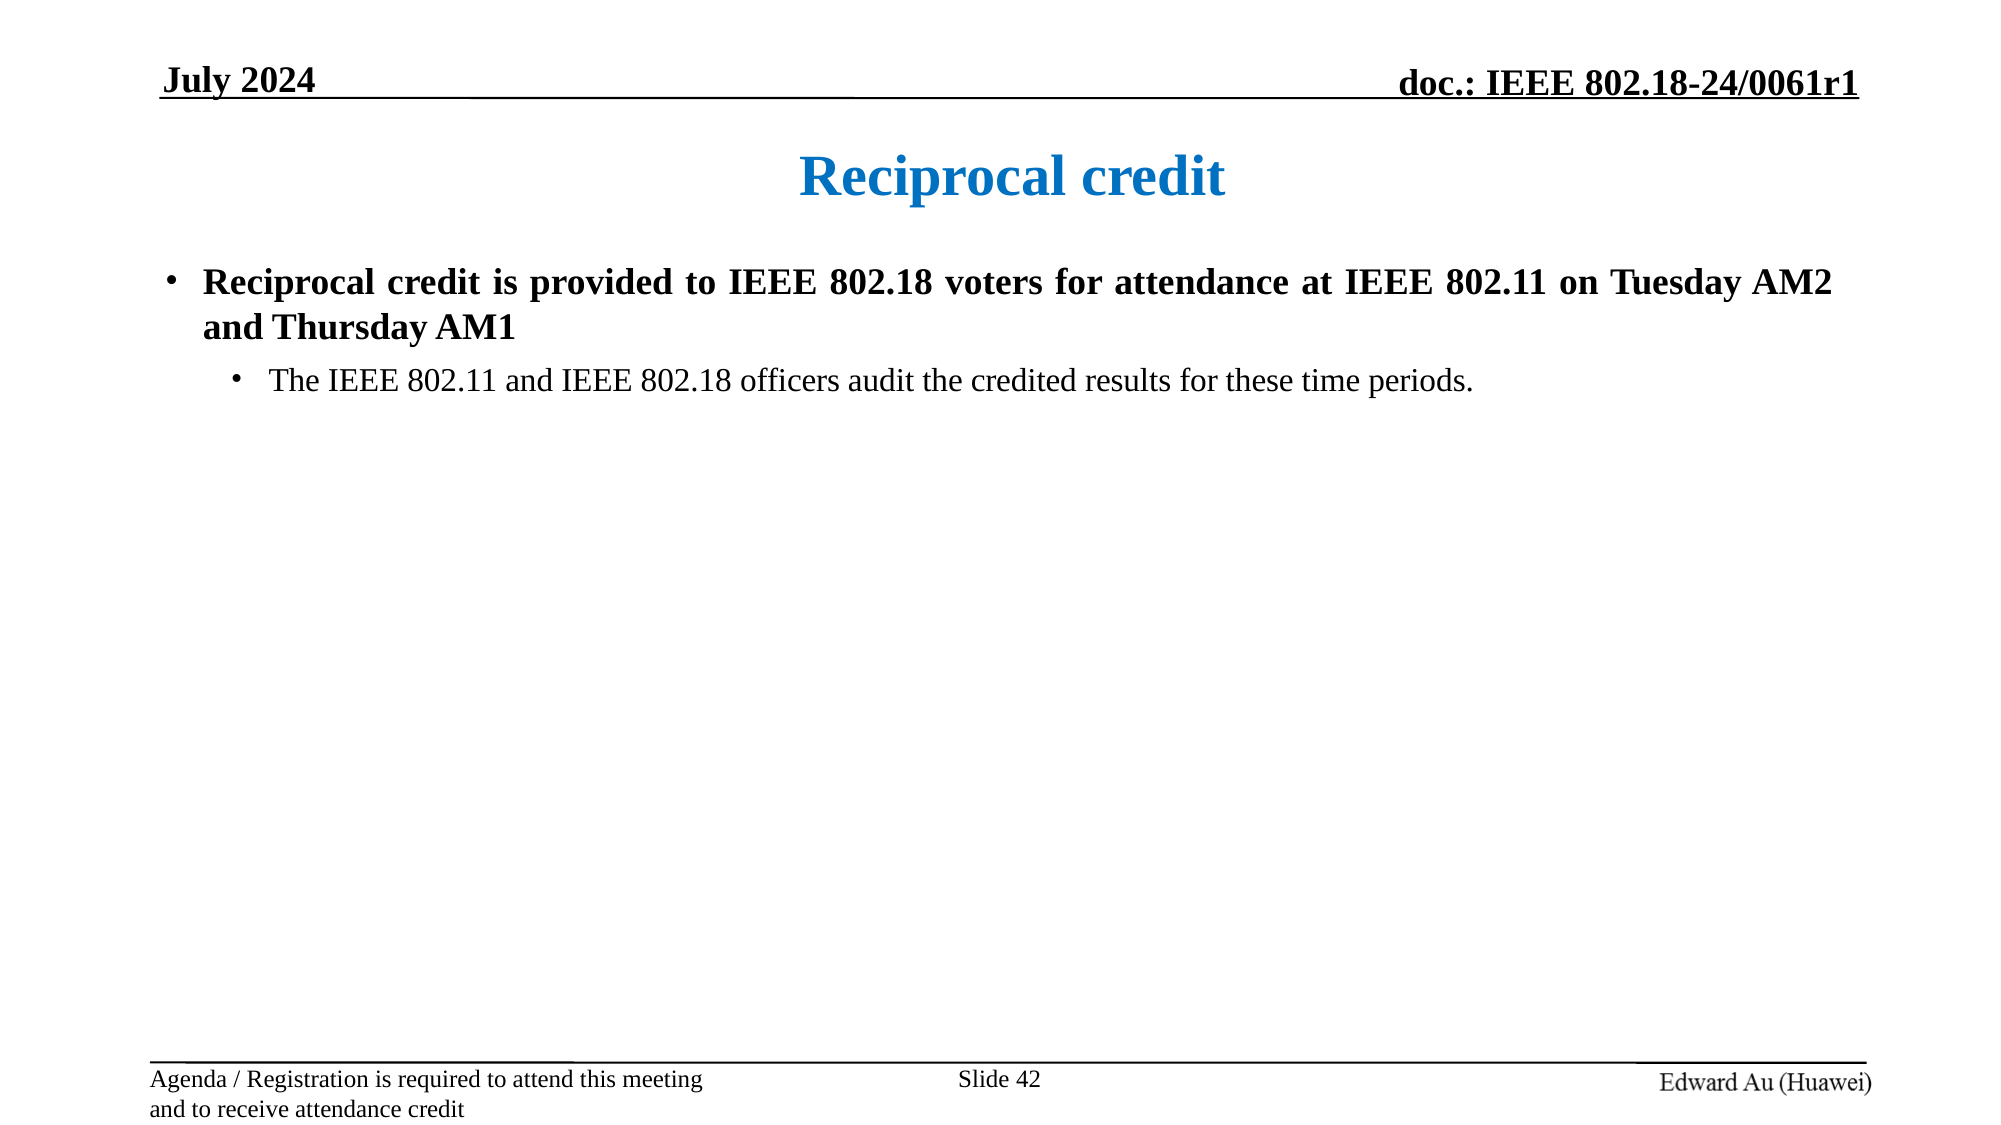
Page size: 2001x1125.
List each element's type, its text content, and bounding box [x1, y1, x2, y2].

list Reciprocal credit is provided to IEEE 802.18 voters for attendance at IEEE 802.11 on Tuesday AM2 and Thursday AM1 The IEEE 802.11 and IEEE 802.18 officers audit the credited results for these time periods. [149, 249, 1869, 1026]
picture [1174, 1058, 1887, 1113]
title Reciprocal credit [162, 99, 1864, 246]
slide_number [162, 54, 663, 101]
slide_number Slide 42 [933, 1061, 1067, 1123]
